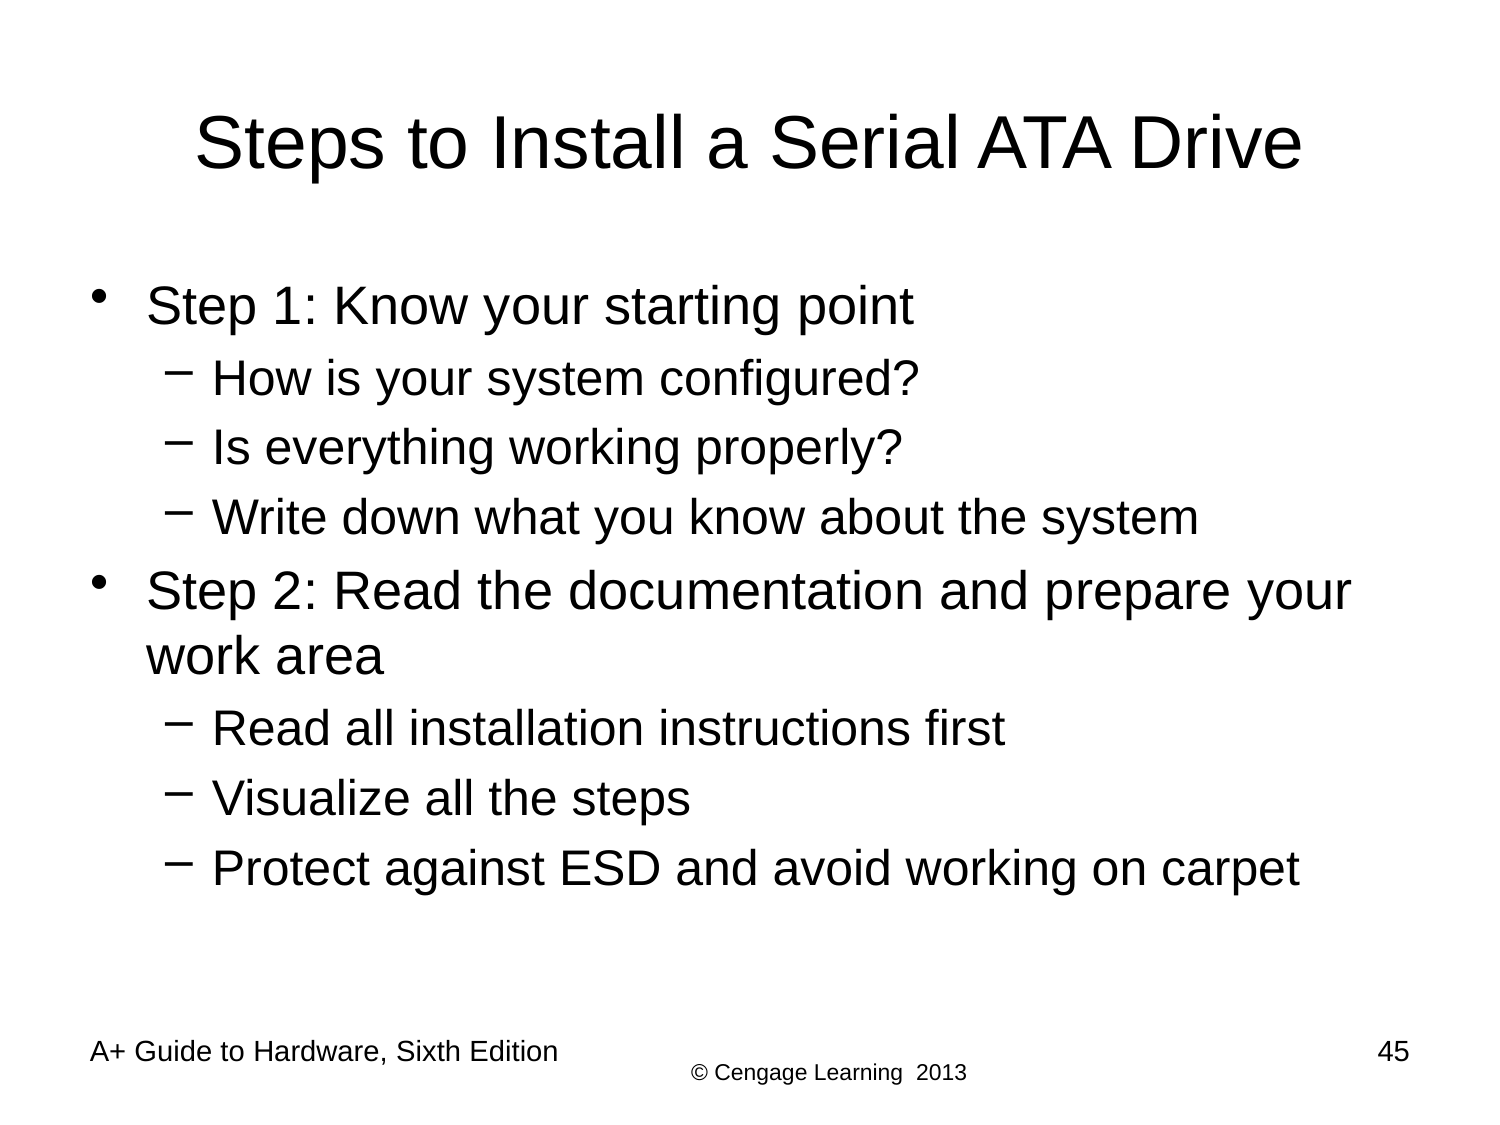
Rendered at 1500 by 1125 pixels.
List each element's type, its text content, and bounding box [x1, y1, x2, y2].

list Step 1: Know your starting point How is your system configured? Is everything working properly? Write down what you know about the system Step 2: Read the documentation and prepare your work area Read all installation instructions first Visualize all the steps Protect against ESD and avoid working on carpet [75, 262, 1425, 1005]
slide_number 45 [1074, 1024, 1426, 1103]
footer A+ Guide to Hardware, Sixth Edition [75, 1024, 663, 1103]
title Steps to Install a Serial ATA Drive [75, 45, 1425, 233]
